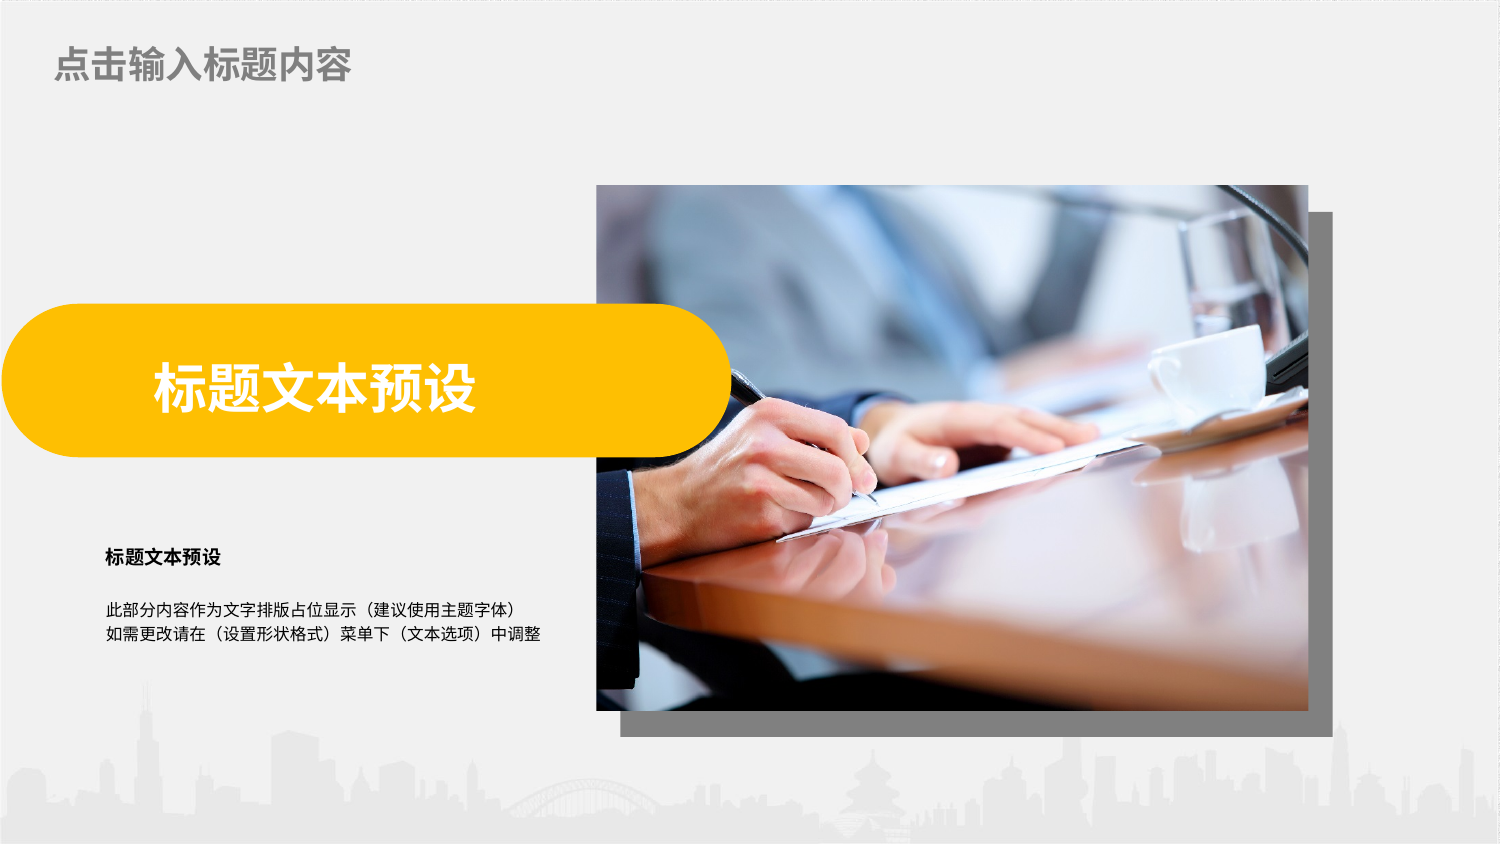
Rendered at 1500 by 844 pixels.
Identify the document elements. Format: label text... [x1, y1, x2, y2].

text_box 点击输入标题内容 [53, 32, 403, 95]
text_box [1, 303, 732, 458]
text_box 此部分内容作为文字排版占位显示（建议使用主题字体） 如需更改请在（设置形状格式）菜单下（文本选项）中调整 [91, 588, 561, 659]
picture [0, 0, 1500, 844]
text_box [596, 185, 1333, 738]
text_box 标题文本预设 [91, 537, 561, 576]
